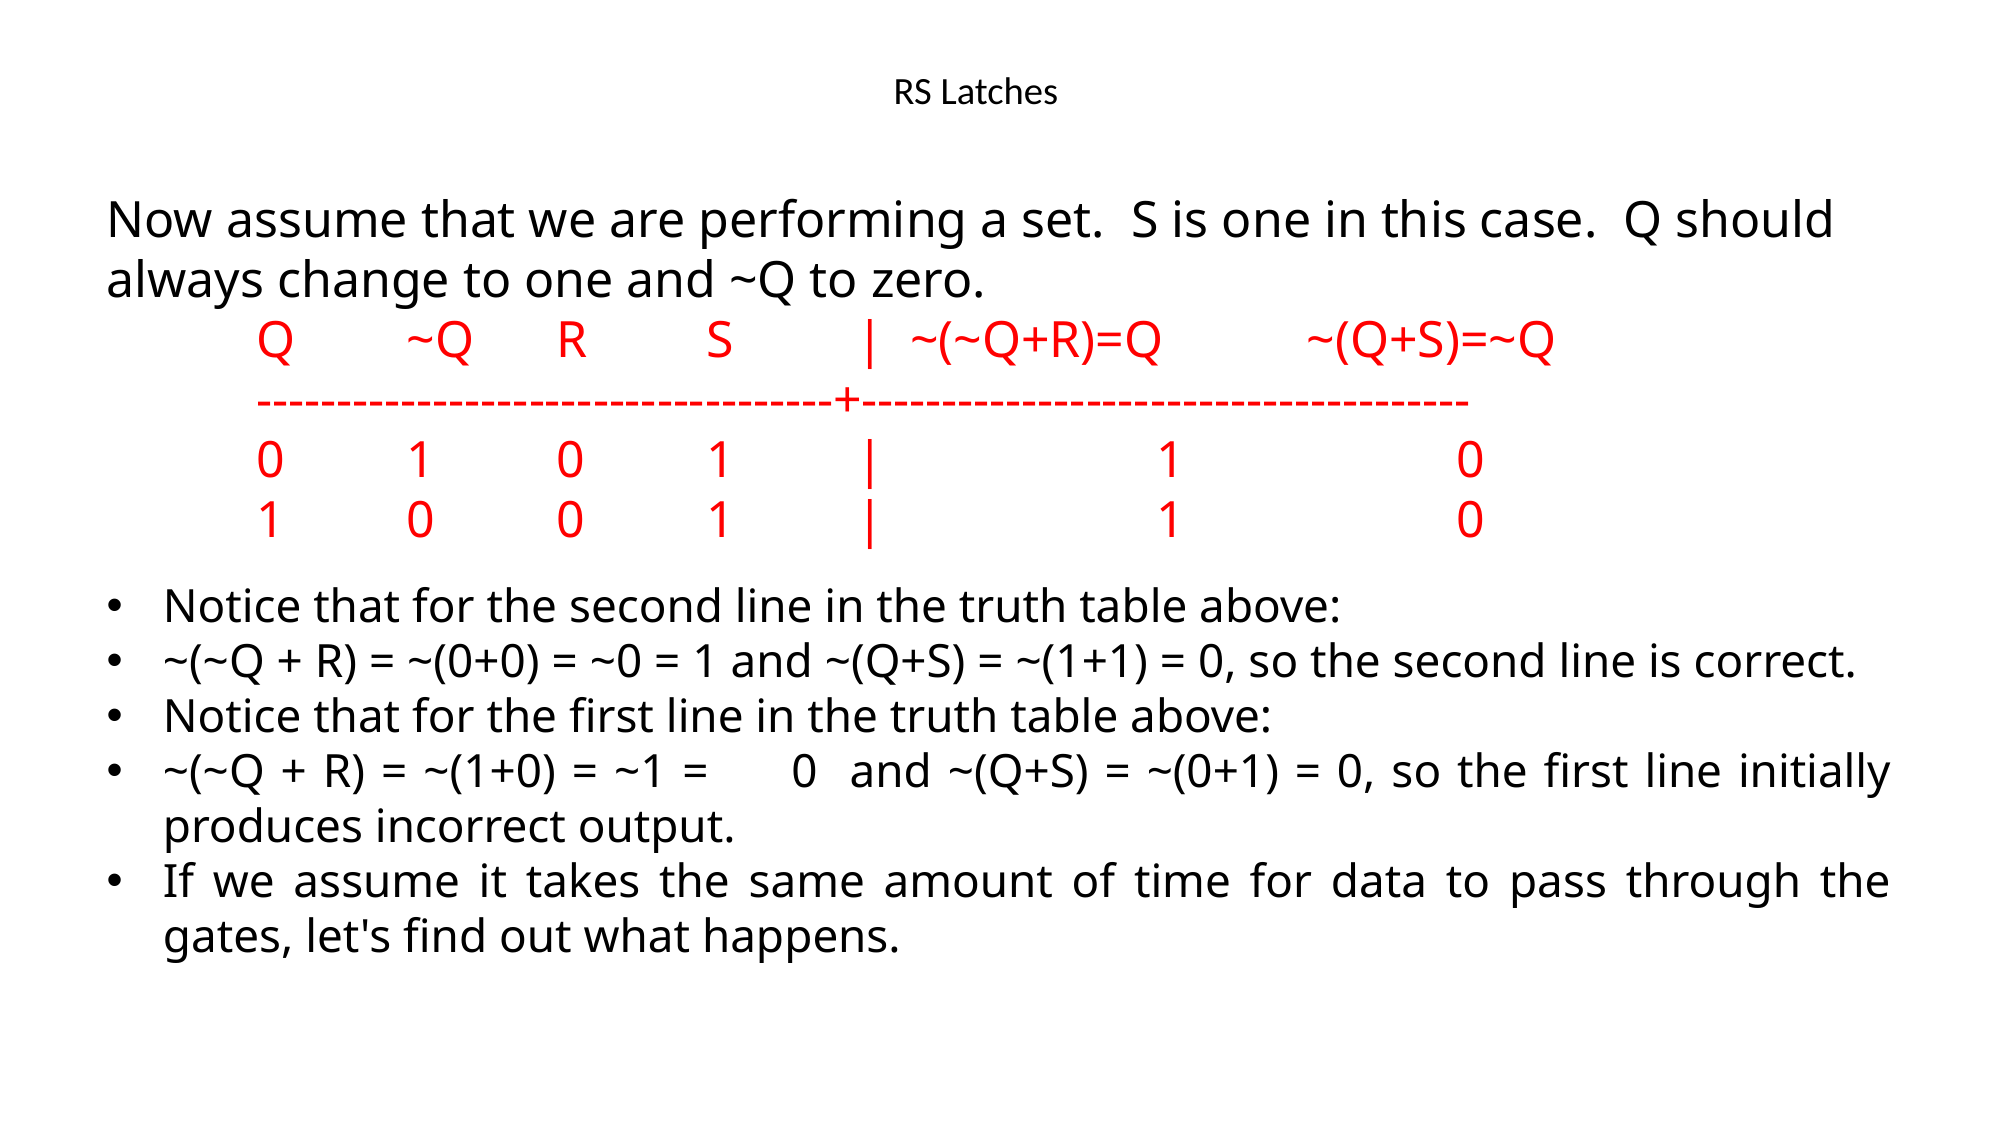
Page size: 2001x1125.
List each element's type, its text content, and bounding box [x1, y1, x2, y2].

title RS Latches [561, 58, 1391, 121]
text_box Now assume that we are performing a set. S is one in this case. Q should always change to one and ~Q to zero. Q ~Q R S | ~(~Q+R)=Q ~(Q+S)=~Q ------------------------------------+-------------------------------------- 0 1 0 1 | 1 0 1 0 0 1 | 1 0 Notice that for the second line in the truth table above: ~(~Q + R) = ~(0+0) = ~0 = 1 and ~(Q+S) = ~(1+1) = 0, so the second line is correct. Notice that for the first line in the truth table above: ~(~Q + R) = ~(1+0) = ~1 = 0 and ~(Q+S) = ~(0+1) = 0, so the first line initially produces incorrect output. If we assume it takes the same amount of time for data to pass through the gates, let's find out what happens. [91, 179, 1907, 970]
